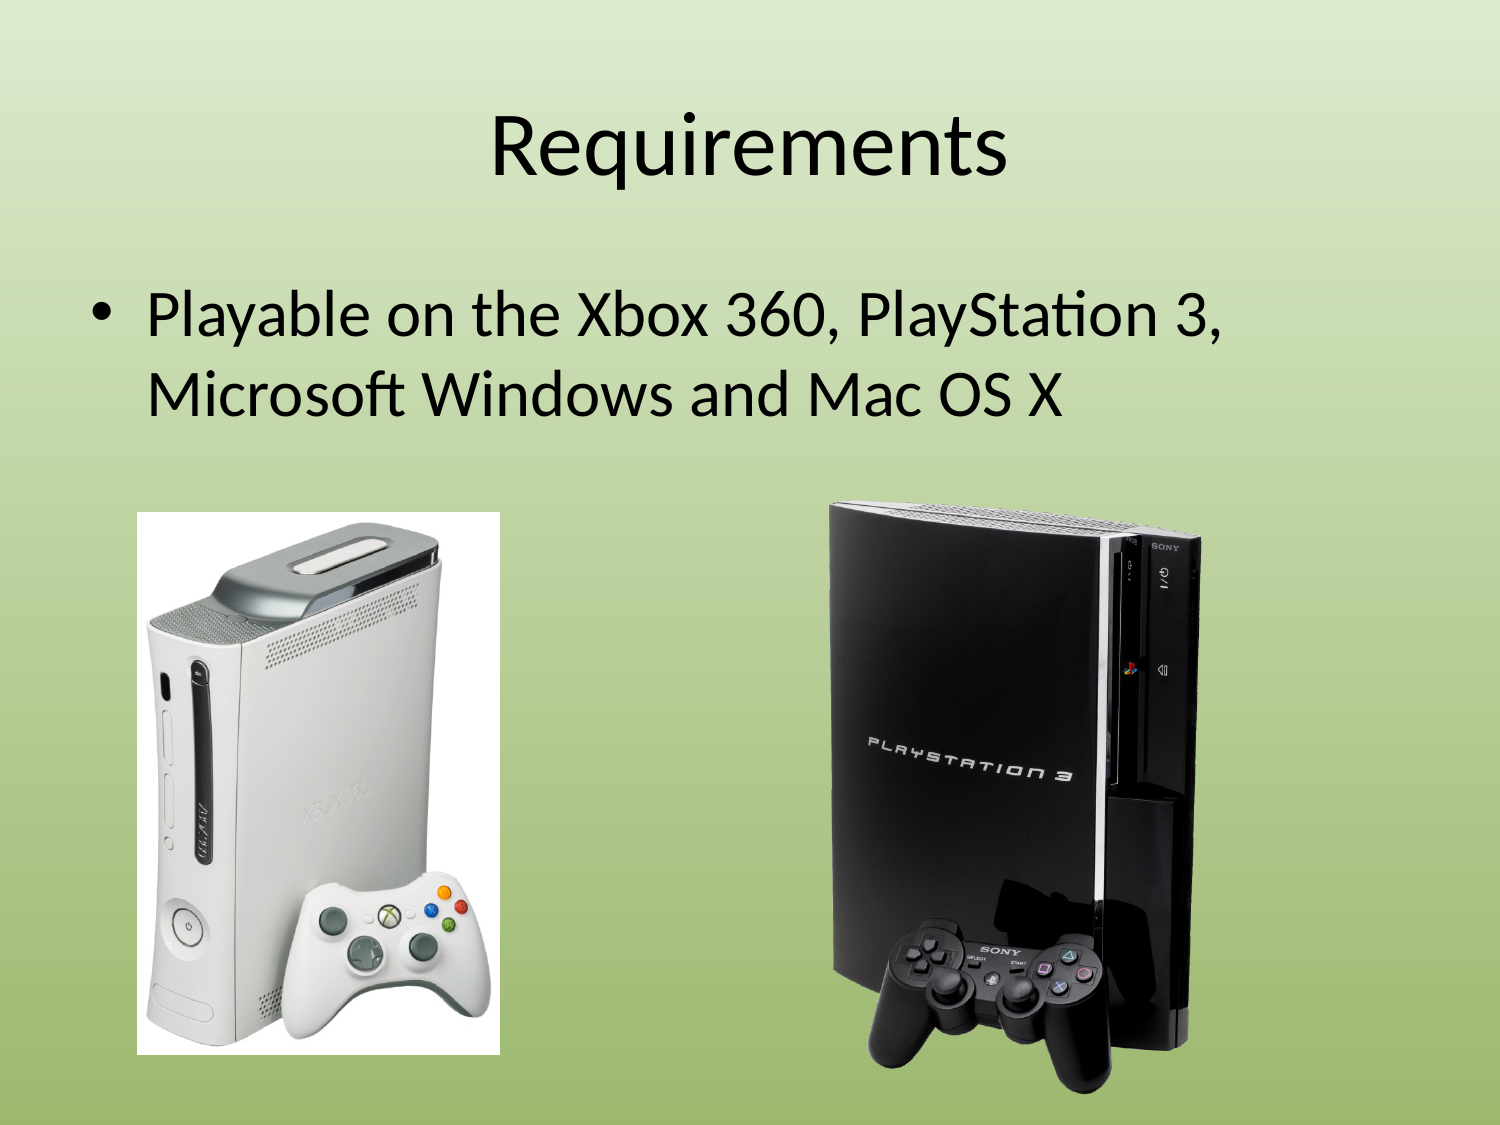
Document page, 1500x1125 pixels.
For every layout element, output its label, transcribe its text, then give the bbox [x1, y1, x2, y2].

picture [812, 487, 1219, 1100]
title Requirements [75, 45, 1425, 233]
list Playable on the Xbox 360, PlayStation 3, Microsoft Windows and Mac OS X [75, 262, 1425, 1005]
picture [137, 512, 501, 1055]
